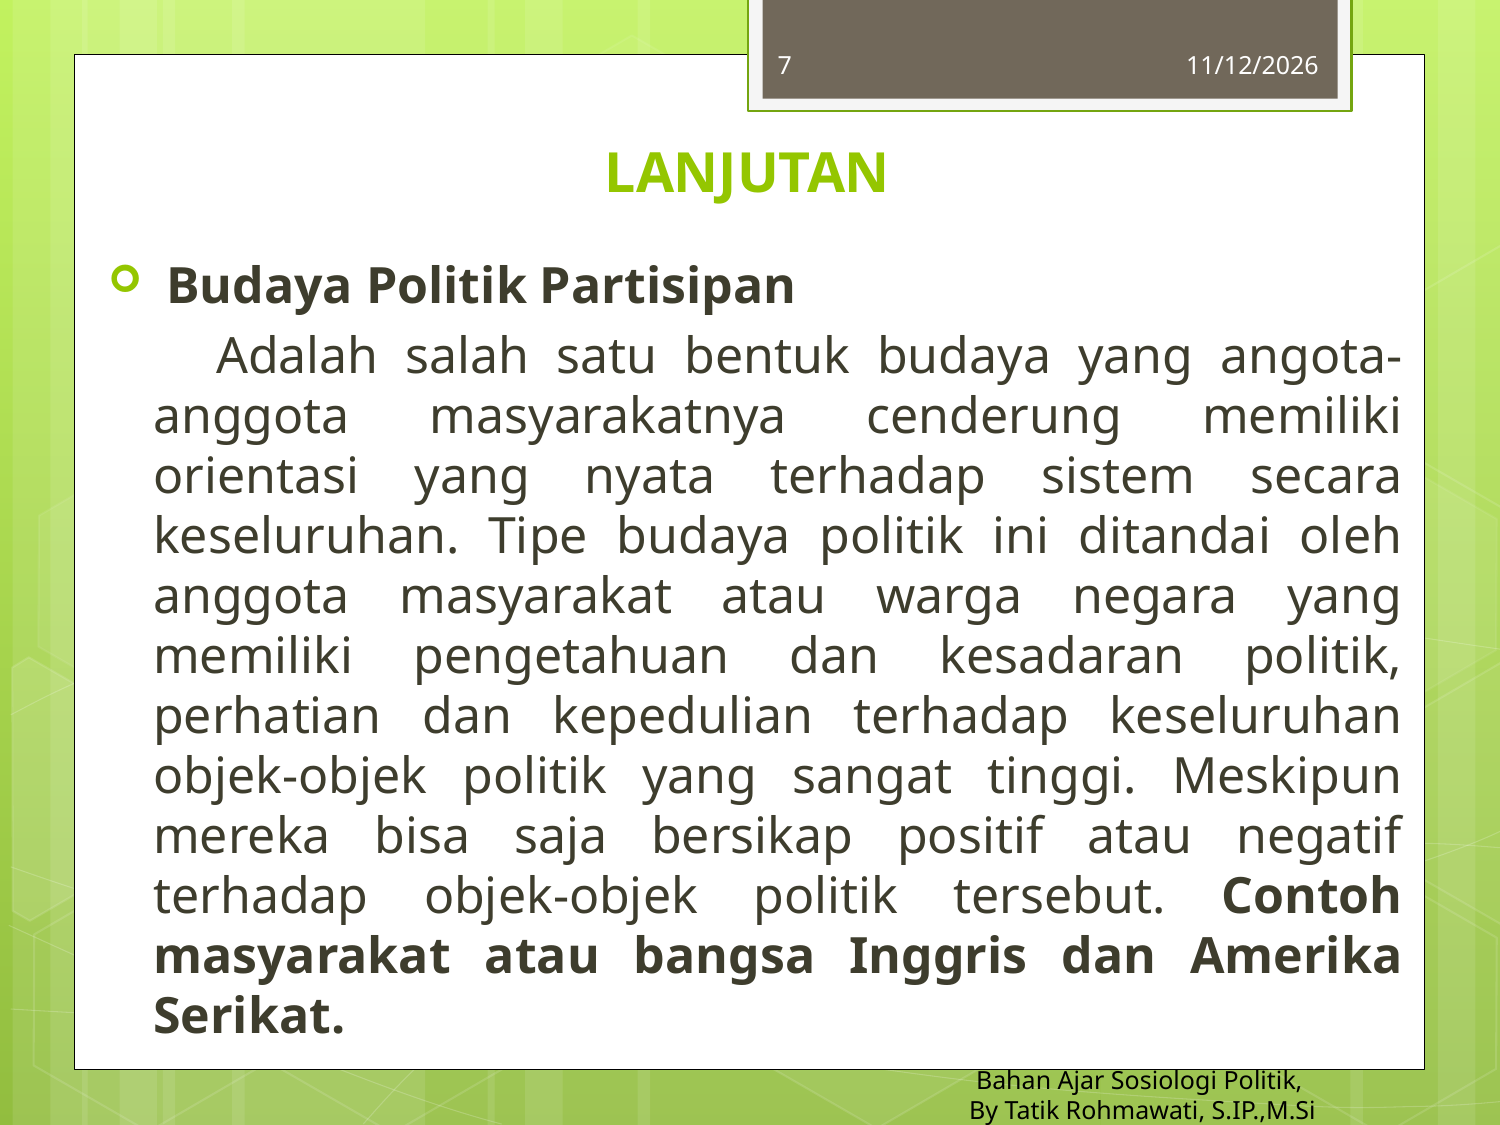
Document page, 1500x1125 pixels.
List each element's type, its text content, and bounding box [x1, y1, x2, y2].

footer Bahan Ajar Sosiologi Politik, By Tatik Rohmawati, S.IP.,M.Si [855, 1065, 1430, 1125]
list Budaya Politik Partisipan Adalah salah satu bentuk budaya yang angota-anggota masyarakatnya cenderung memiliki orientasi yang nyata terhadap sistem secara keseluruhan. Tipe budaya politik ini ditandai oleh anggota masyarakat atau warga negara yang memiliki pengetahuan dan kesadaran politik, perhatian dan kepedulian terhadap keseluruhan objek-objek politik yang sangat tinggi. Meskipun mereka bisa saja bersikap positif atau negatif terhadap objek-objek politik tersebut. Contoh masyarakat atau bangsa Inggris dan Amerika Serikat. [82, 246, 1418, 950]
slide_number 7 [762, 36, 982, 97]
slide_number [983, 36, 1334, 97]
title LANJUTAN [171, 128, 1324, 211]
